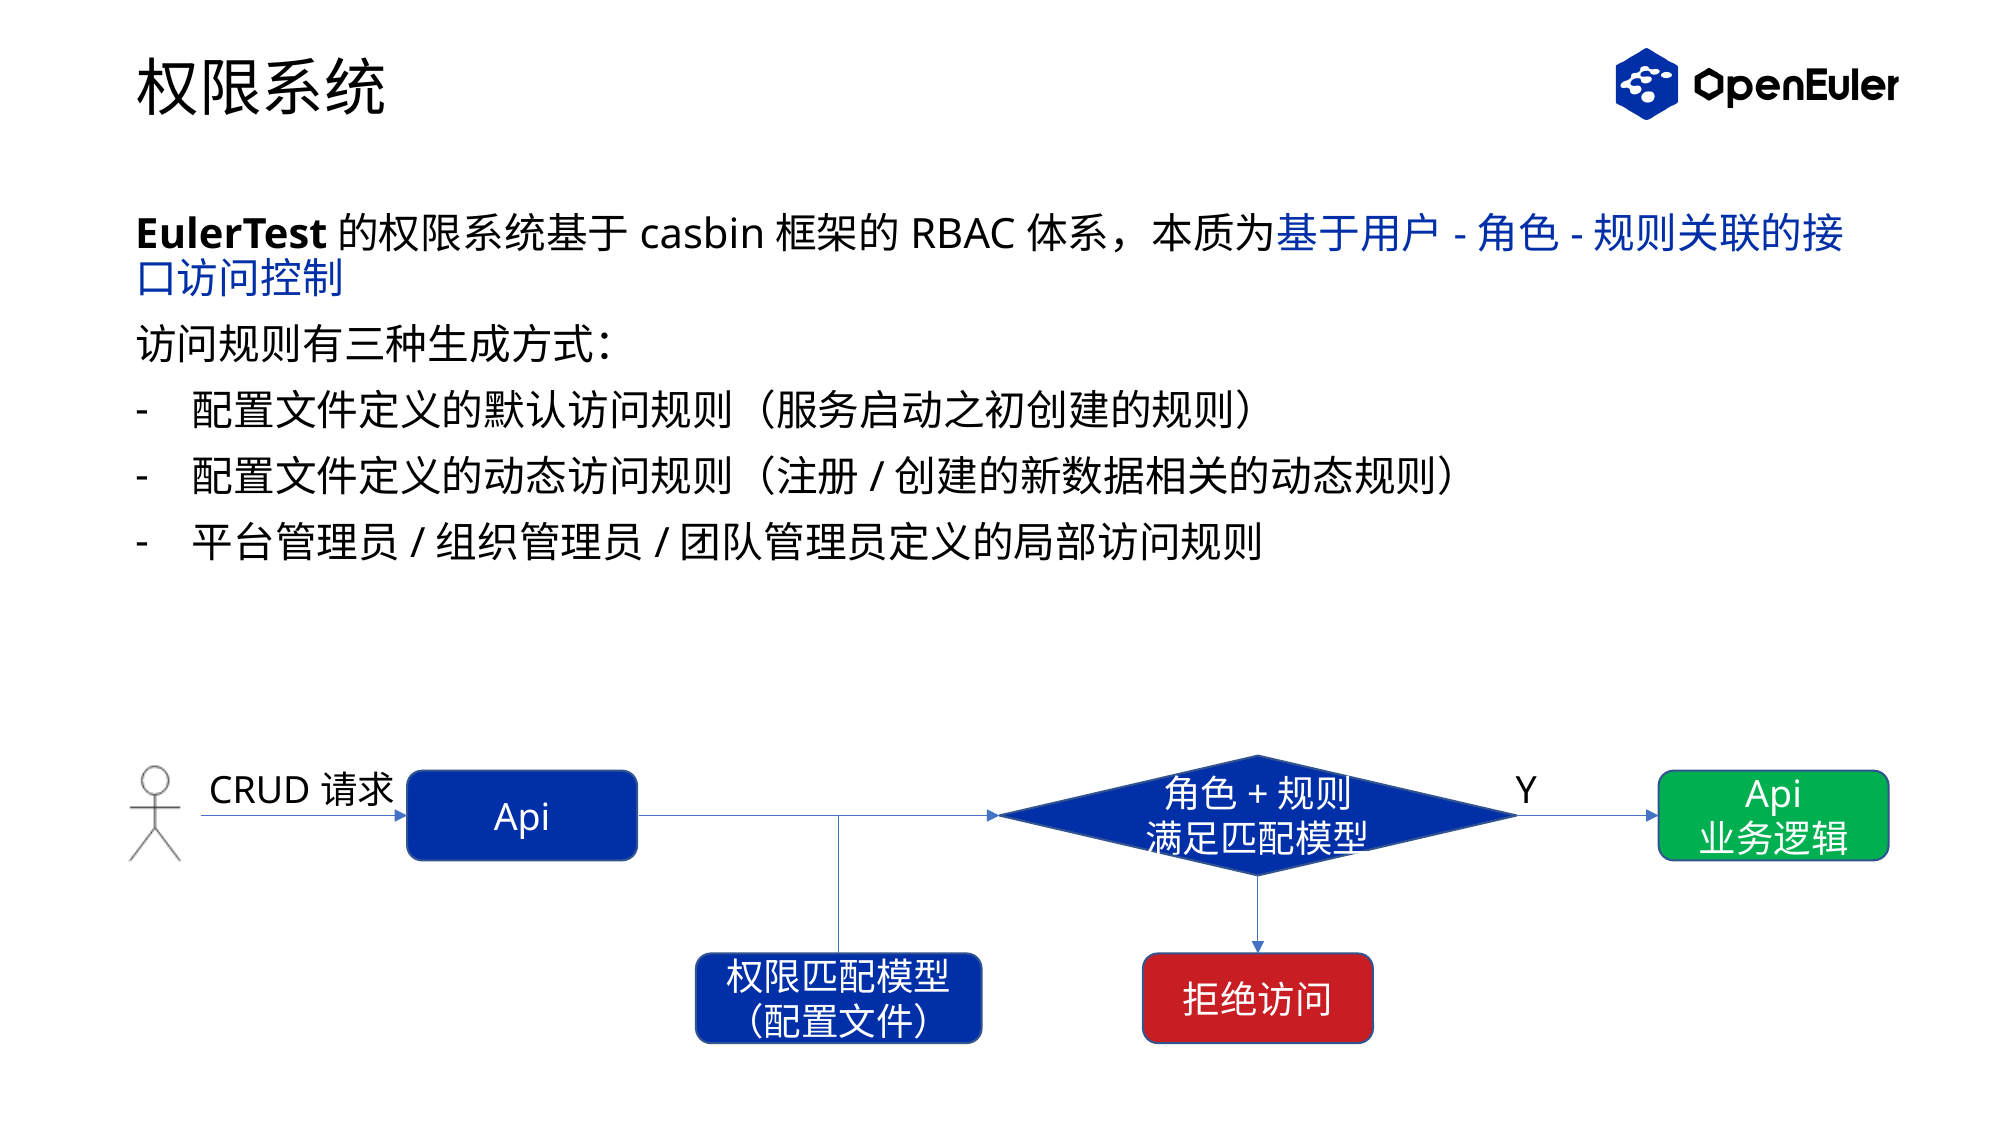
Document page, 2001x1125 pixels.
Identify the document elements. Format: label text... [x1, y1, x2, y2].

list EulerTest的权限系统基于casbin框架的RBAC体系，本质为基于用户-角色-规则关联的接口访问控制 访问规则有三种生成方式： 配置文件定义的默认访问规则（服务启动之初创建的规则） 配置文件定义的动态访问规则（注册/创建的新数据相关的动态规则） 平台管理员/组织管理员/团队管理员定义的局部访问规则 [120, 205, 1899, 1092]
text_box Api [406, 769, 639, 862]
picture [110, 758, 201, 873]
text_box 拒绝访问 [1141, 952, 1375, 1045]
text_box 角色+规则 满足匹配模型 [999, 754, 1506, 877]
text_box CRUD请求 [201, 758, 410, 819]
text_box Api 业务逻辑 [1657, 769, 1890, 862]
text_box 权限匹配模型（配置文件） [694, 952, 983, 1045]
title 权限系统 [120, 48, 1578, 132]
text_box Y [1500, 758, 1552, 819]
